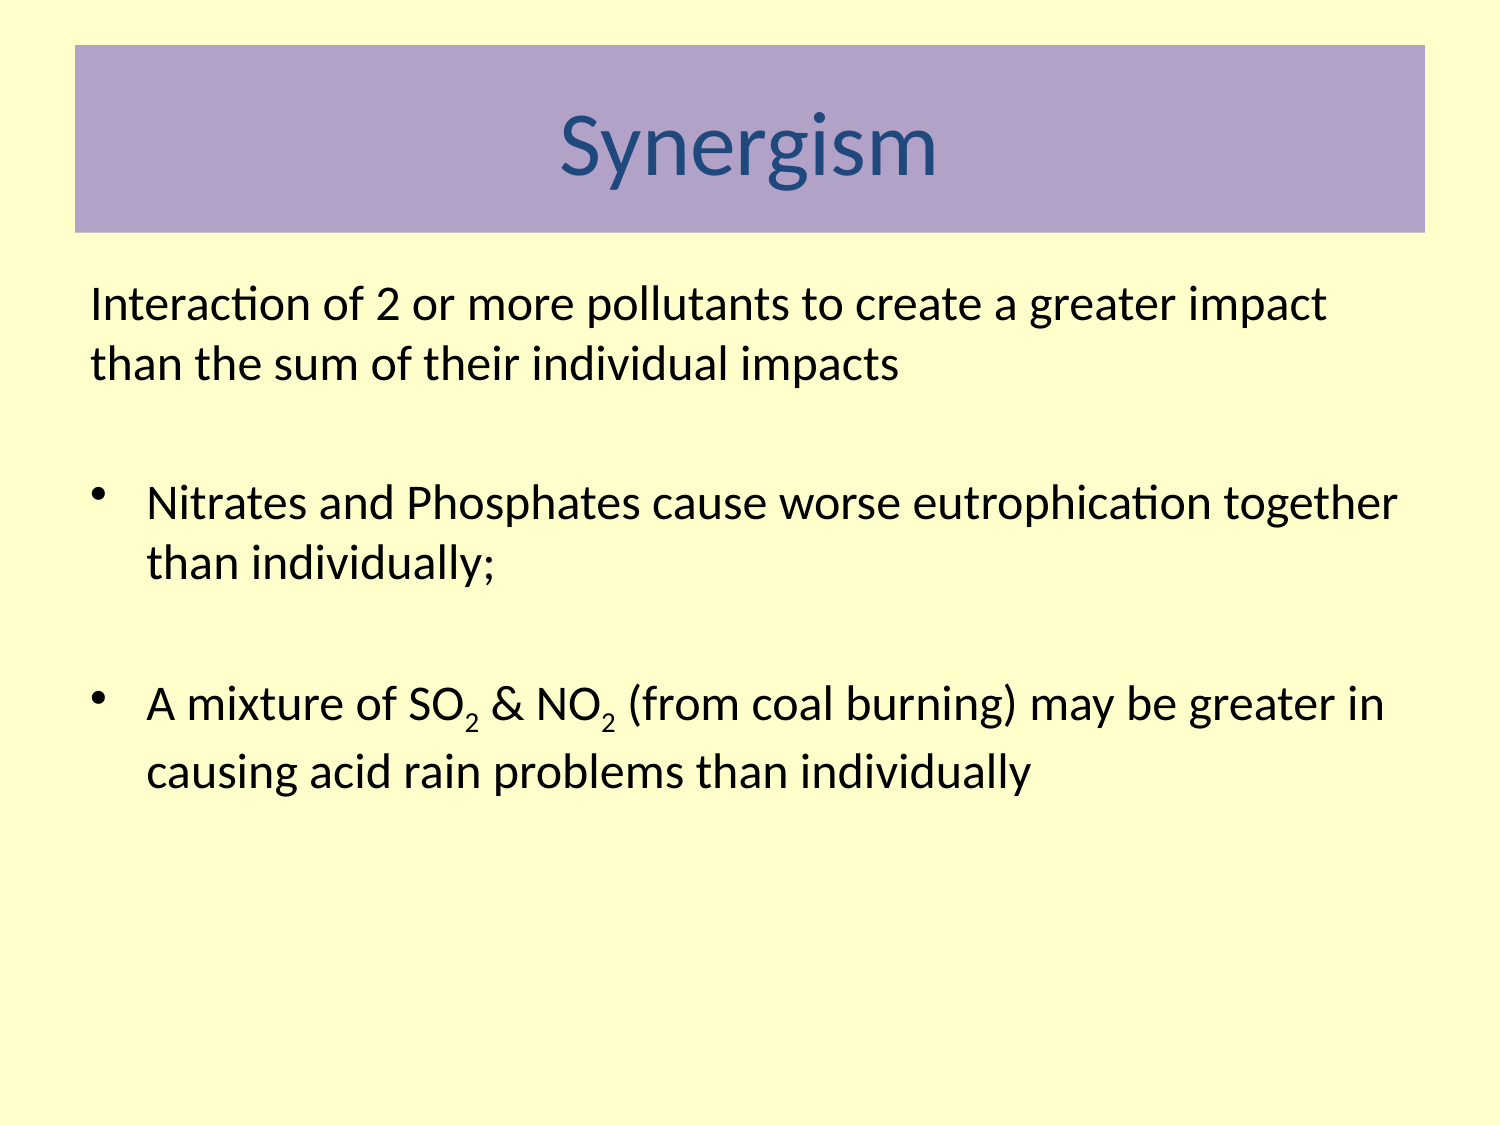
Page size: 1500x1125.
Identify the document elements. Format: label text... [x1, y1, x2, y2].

list Interaction of 2 or more pollutants to create a greater impact than the sum of their individual impacts Nitrates and Phosphates cause worse eutrophication together than individually; A mixture of SO2 & NO2 (from coal burning) may be greater in causing acid rain problems than individually [75, 262, 1425, 1005]
title Synergism [75, 45, 1425, 233]
